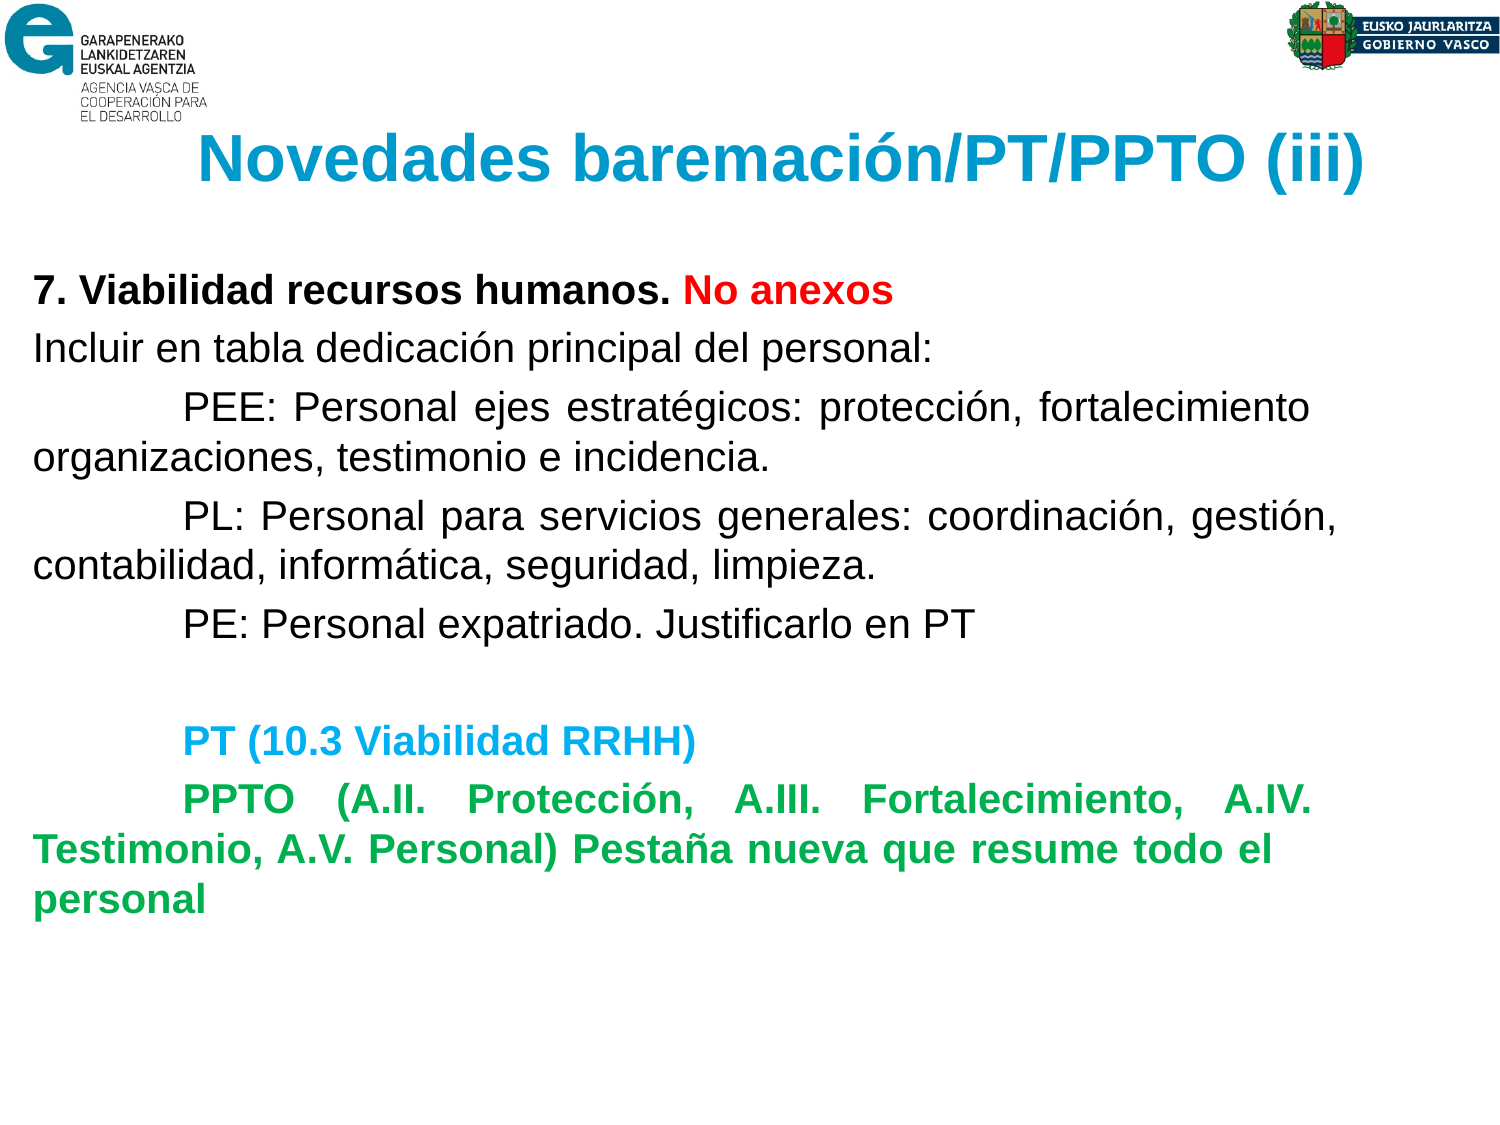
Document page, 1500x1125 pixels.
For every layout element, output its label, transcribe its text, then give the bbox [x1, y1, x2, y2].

picture [0, 0, 212, 124]
picture [1285, 0, 1500, 73]
text_box Novedades baremación/PT/PPTO (iii) [161, 89, 1403, 220]
subtitle 7. Viabilidad recursos humanos. No anexos Incluir en tabla dedicación principal del personal: PEE: Personal ejes estratégicos: protección, fortalecimiento organizaciones, testimonio e incidencia. PL: Personal para servicios generales: coordinación, gestión, contabilidad, informática, seguridad, limpieza. PE: Personal expatriado. Justificarlo en PT PT (10.3 Viabilidad RRHH) PPTO (A.II. Protección, A.III. Fortalecimiento, A.IV. Testimonio, A.V. Personal) Pestaña nueva que resume todo el personal [17, 255, 1424, 1106]
